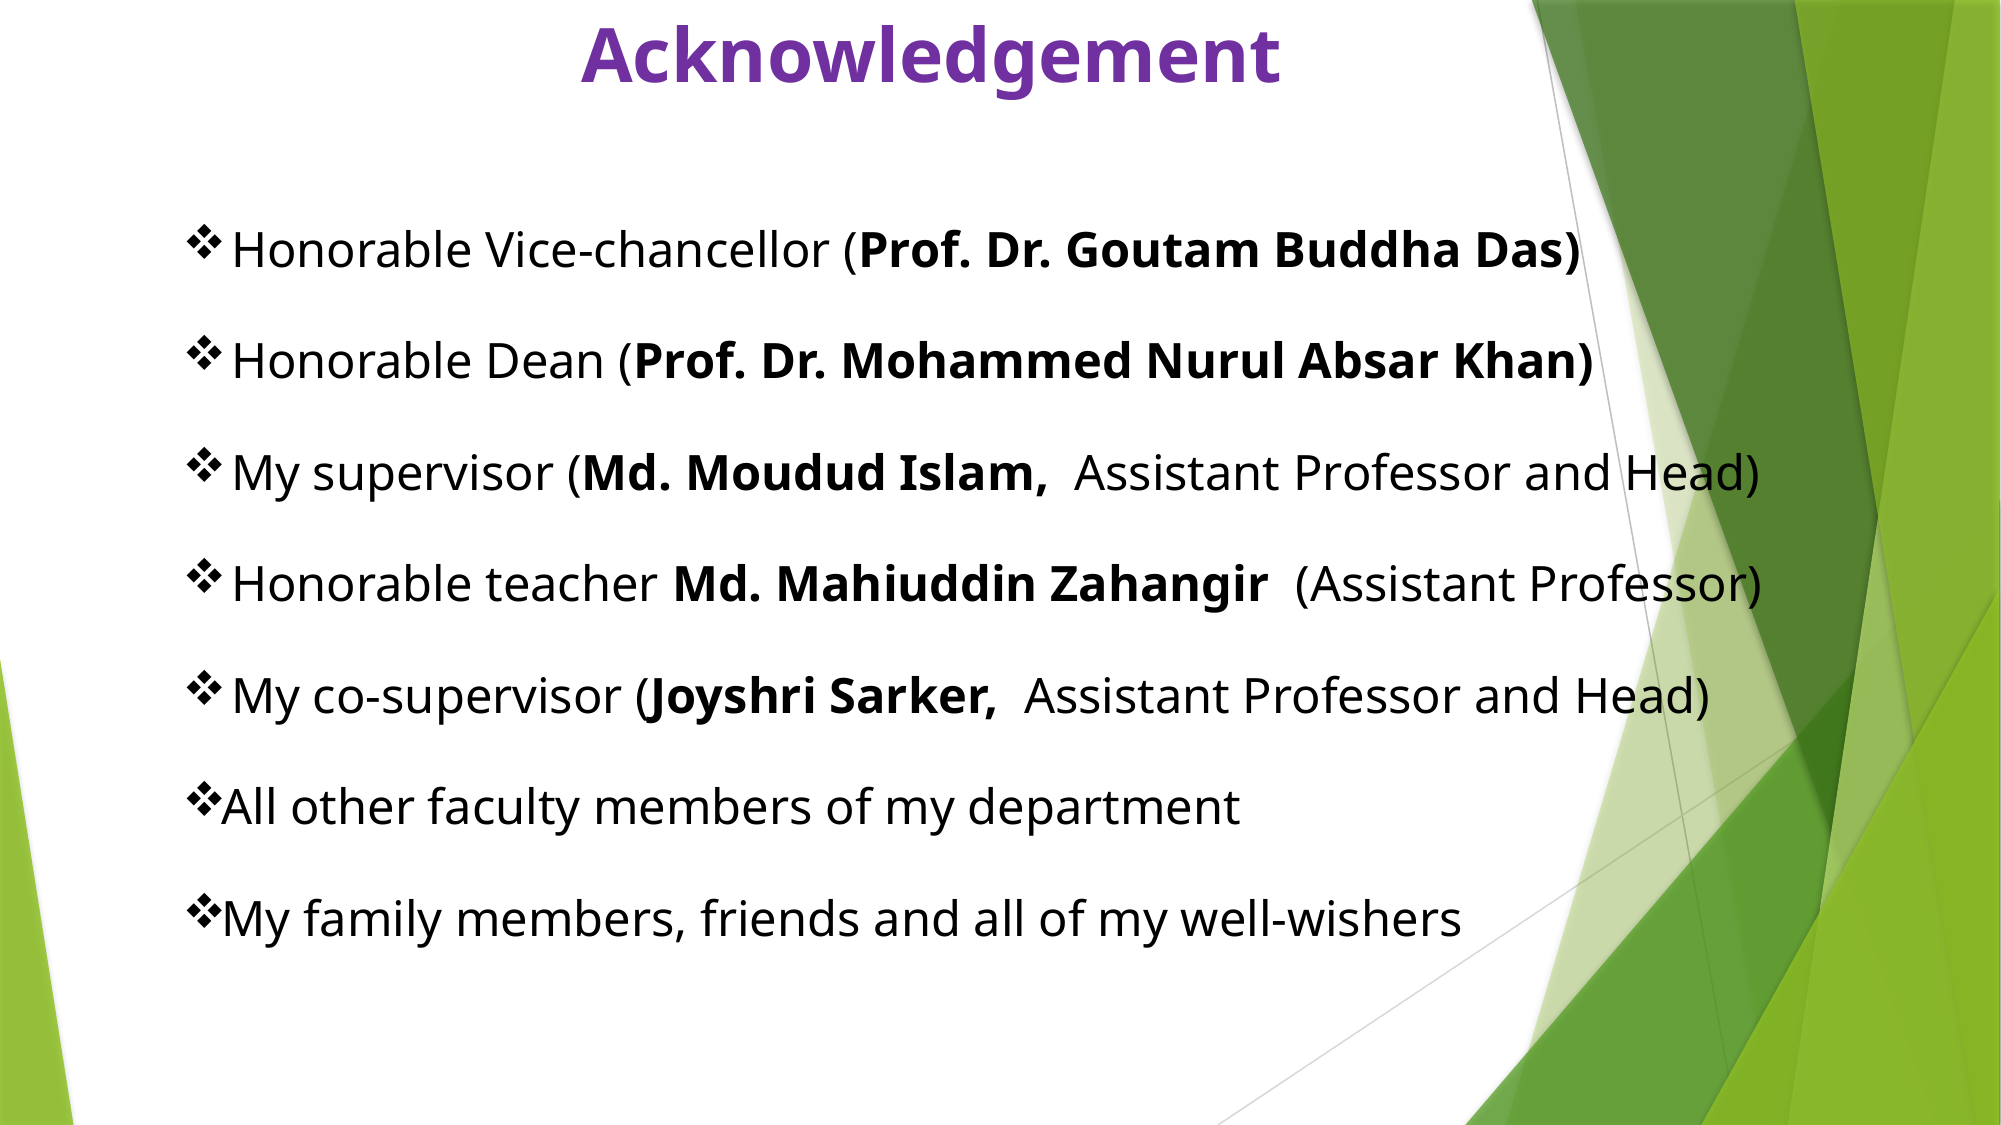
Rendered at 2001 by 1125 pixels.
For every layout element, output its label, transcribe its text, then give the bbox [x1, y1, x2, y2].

list Honorable Vice-chancellor (Prof. Dr. Goutam Buddha Das) Honorable Dean (Prof. Dr. Mohammed Nurul Absar Khan) My supervisor (Md. Moudud Islam, Assistant Professor and Head) Honorable teacher Md. Mahiuddin Zahangir (Assistant Professor) My co-supervisor (Joyshri Sarker, Assistant Professor and Head) All other faculty members of my department My family members, friends and all of my well-wishers [167, 134, 1853, 1086]
title Acknowledgement [89, 0, 1775, 201]
